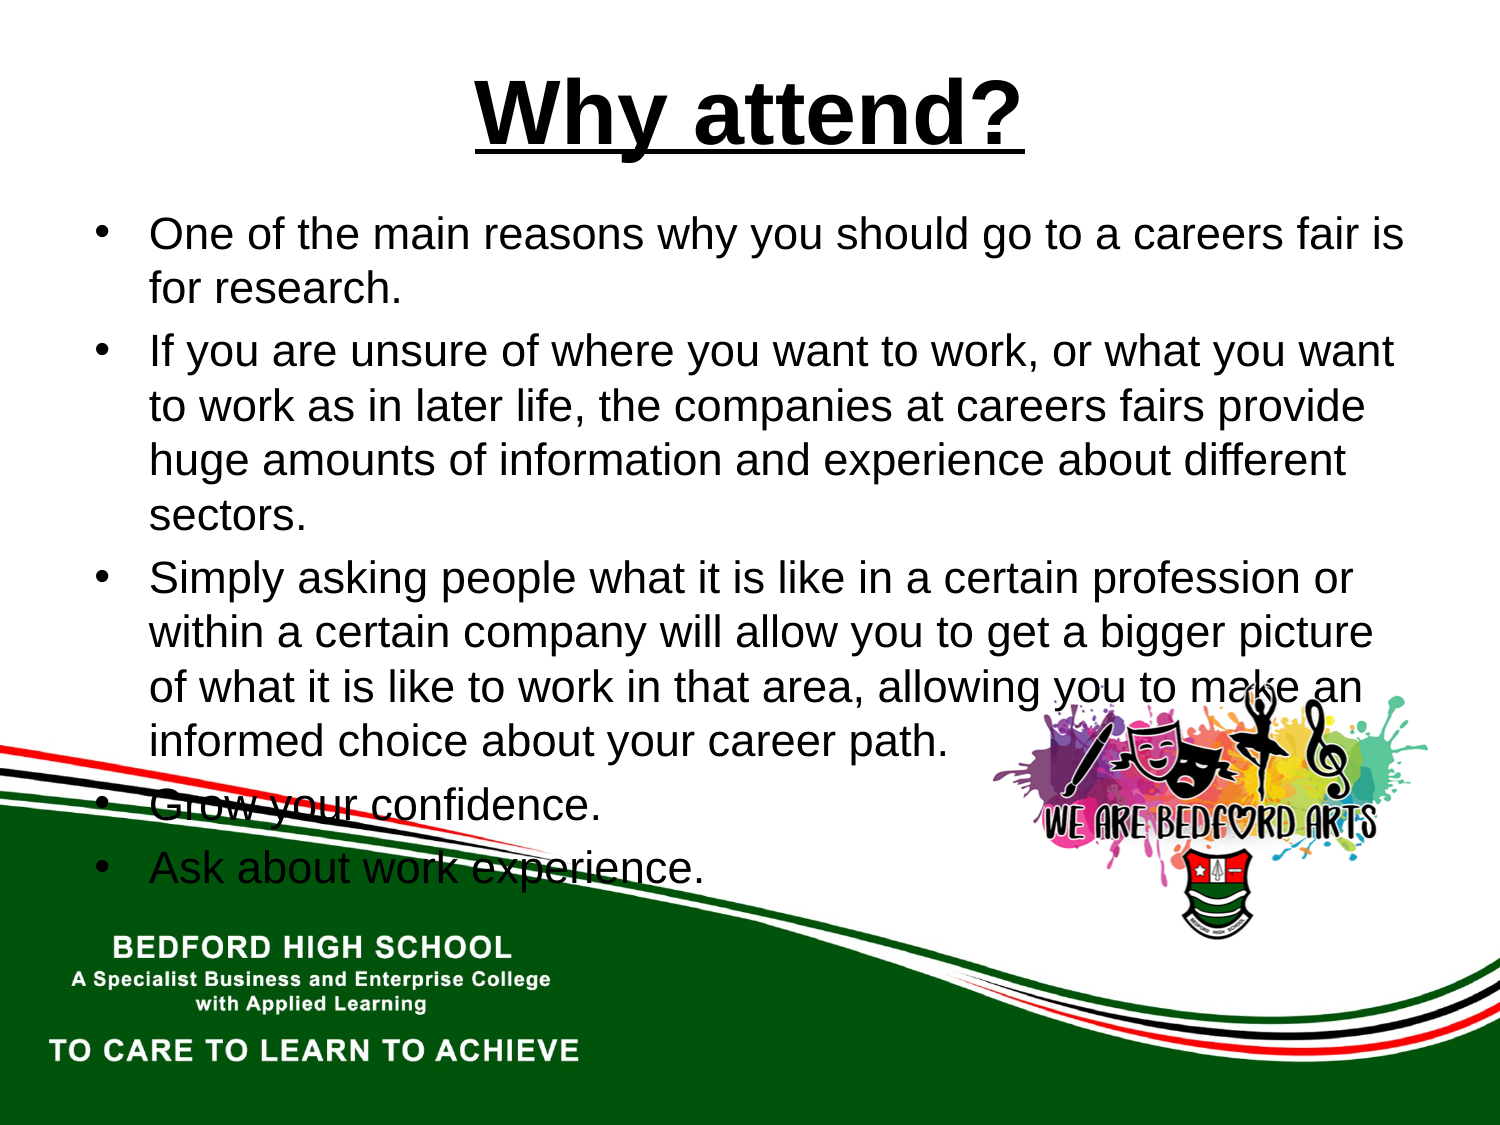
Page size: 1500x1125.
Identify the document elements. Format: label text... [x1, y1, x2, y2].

title Why attend? [75, 45, 1425, 233]
list One of the main reasons why you should go to a careers fair is for research. If you are unsure of where you want to work, or what you want to work as in later life, the companies at careers fairs provide huge amounts of information and experience about different sectors. Simply asking people what it is like in a certain profession or within a certain company will allow you to get a bigger picture of what it is like to work in that area, allowing you to make an informed choice about your career path. Grow your confidence. Ask about work experience. [79, 196, 1430, 905]
picture [0, 54, 1500, 1125]
